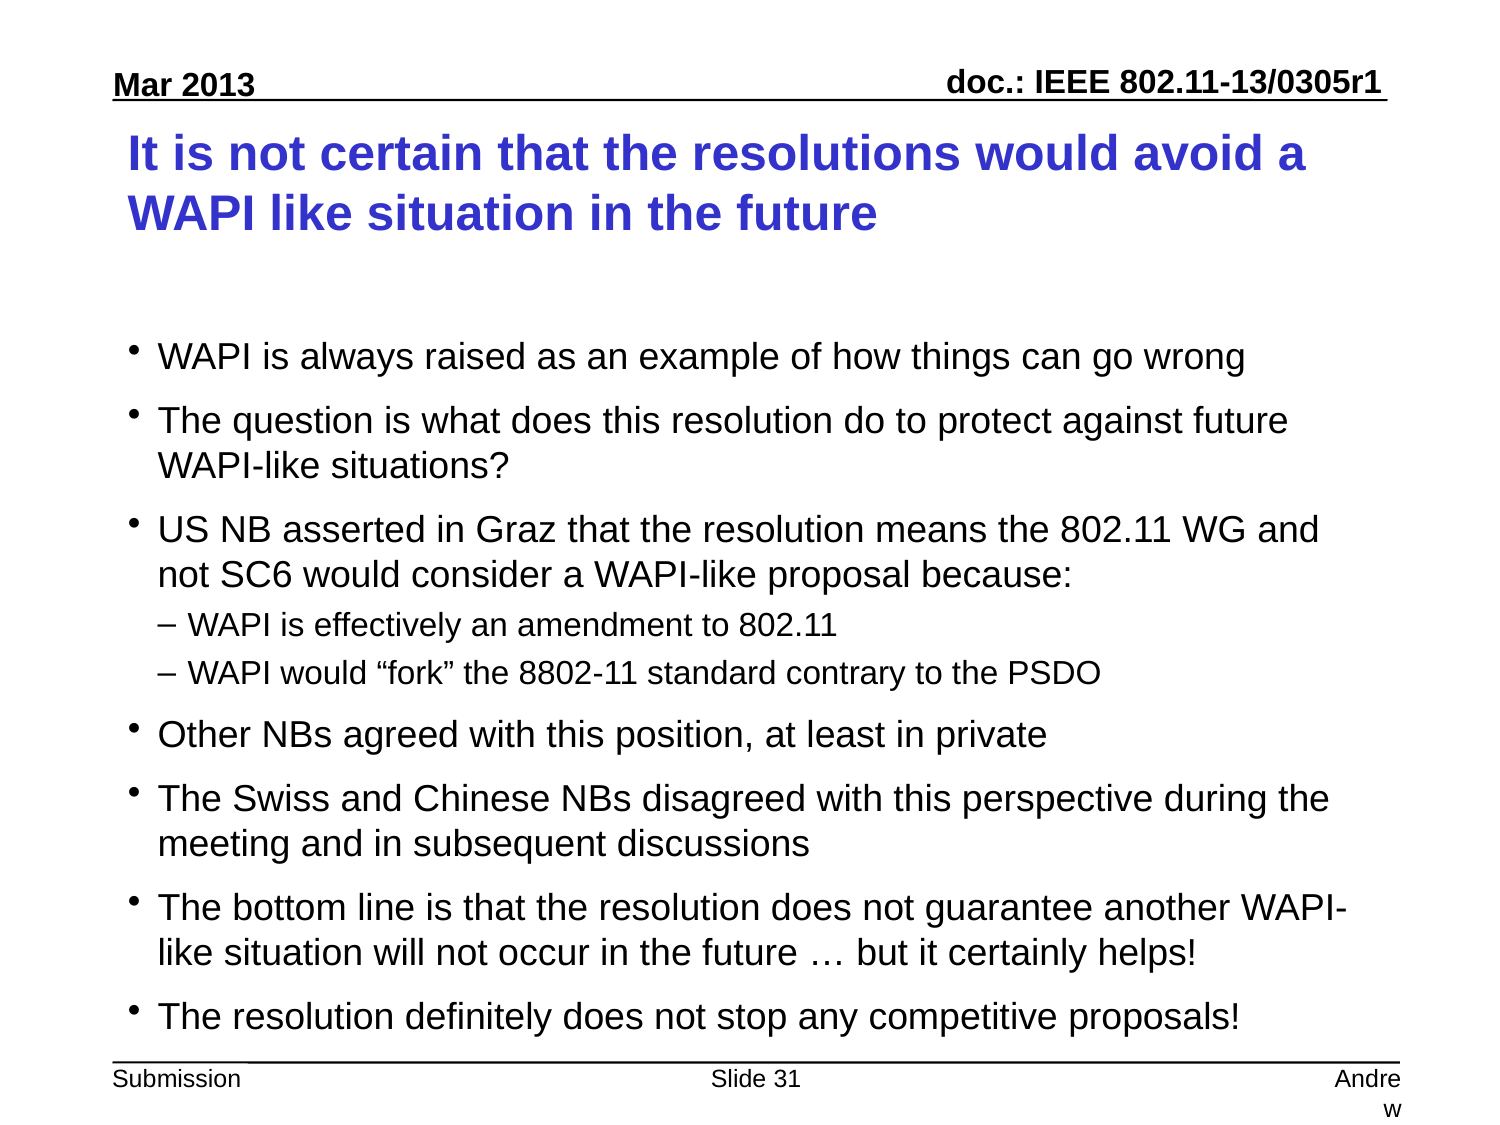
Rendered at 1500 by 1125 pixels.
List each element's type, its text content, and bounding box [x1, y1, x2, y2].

footer Andrew Myles, Cisco [1320, 1061, 1402, 1093]
list WAPI is always raised as an example of how things can go wrong The question is what does this resolution do to protect against future WAPI-like situations? US NB asserted in Graz that the resolution means the 802.11 WG and not SC6 would consider a WAPI-like proposal because: WAPI is effectively an amendment to 802.11 WAPI would “fork” the 8802-11 standard contrary to the PSDO Other NBs agreed with this position, at least in private The Swiss and Chinese NBs disagreed with this perspective during the meeting and in subsequent discussions The bottom line is that the resolution does not guarantee another WAPI-like situation will not occur in the future … but it certainly helps! The resolution definitely does not stop any competitive proposals! [112, 324, 1388, 1000]
slide_number Slide 31 [709, 1061, 803, 1093]
title It is not certain that the resolutions would avoid a WAPI like situation in the future [112, 112, 1388, 288]
